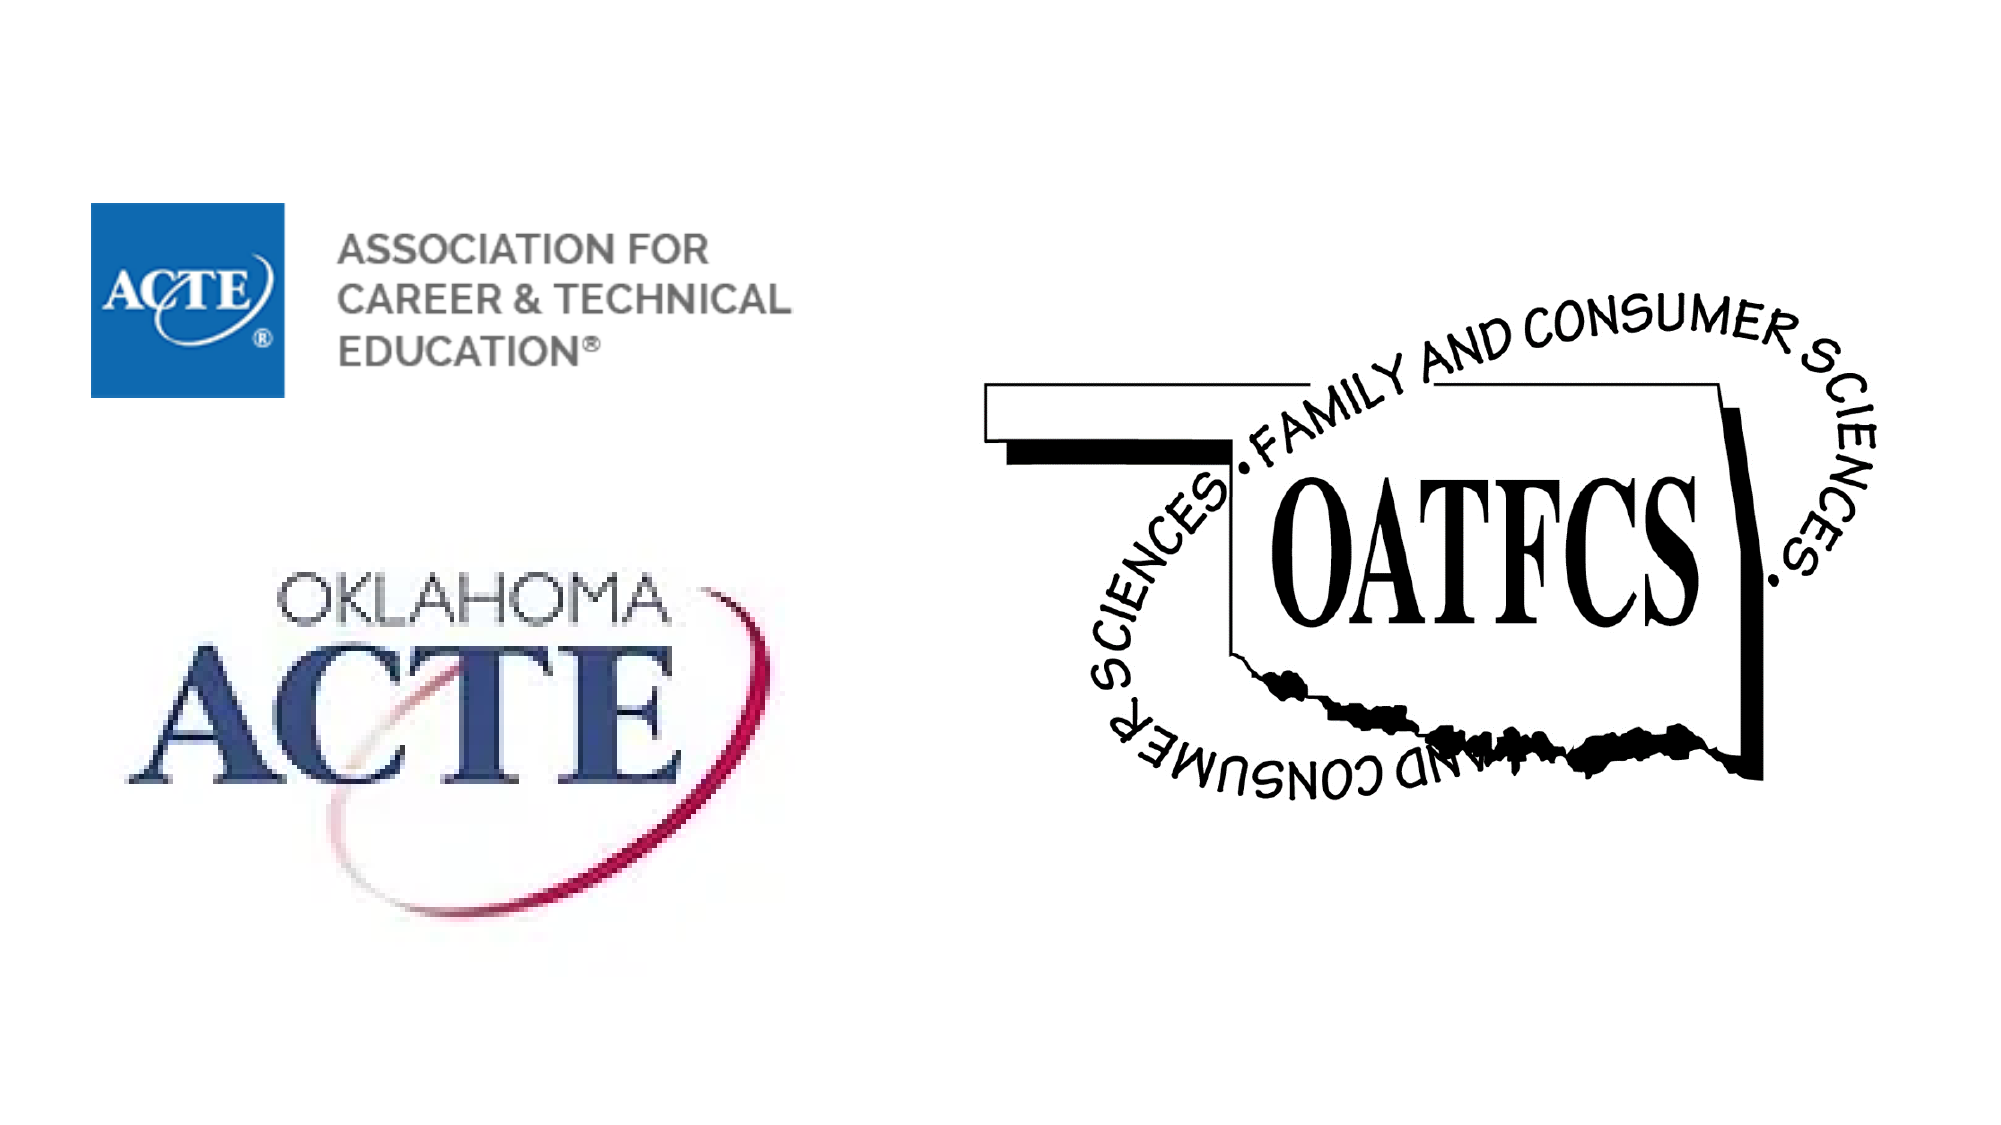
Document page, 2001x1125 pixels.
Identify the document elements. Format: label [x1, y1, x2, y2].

picture [91, 202, 794, 398]
picture [903, 233, 1952, 865]
picture [75, 485, 825, 978]
